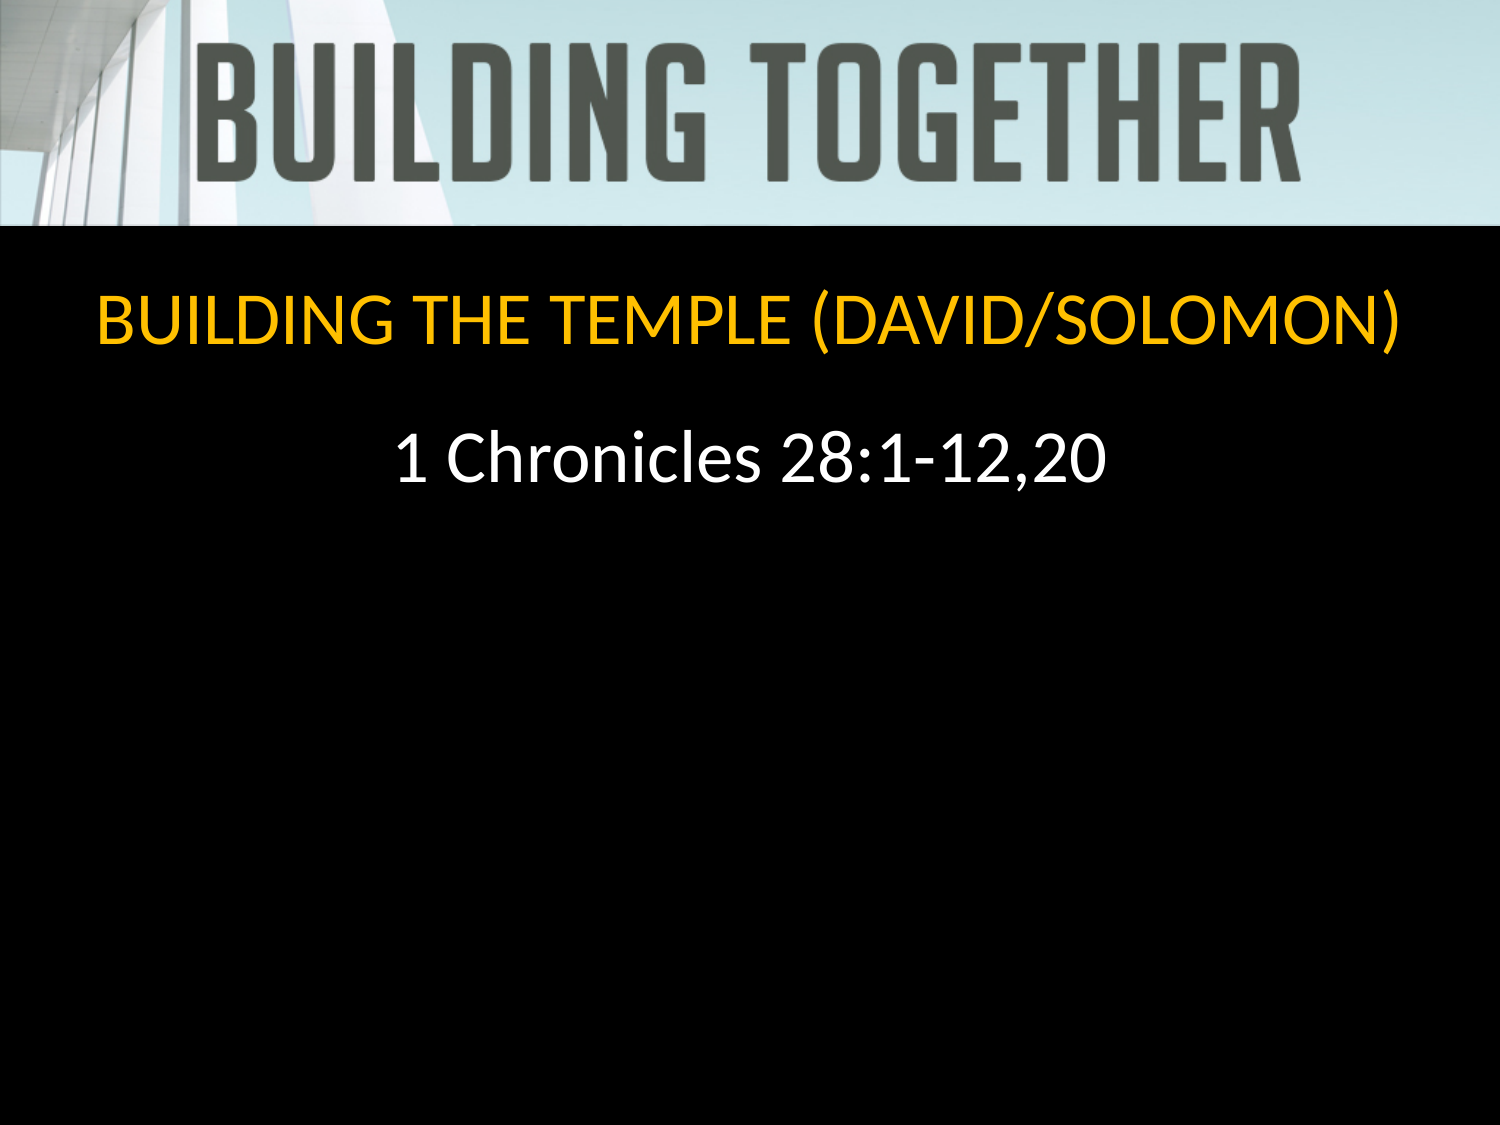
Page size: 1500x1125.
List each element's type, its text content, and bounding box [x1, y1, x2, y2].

text_box 1 Chronicles 28:1-12,20 [0, 399, 1500, 505]
text_box BUILDING THE TEMPLE (DAVID/SOLOMON) [0, 262, 1500, 368]
picture [0, 0, 1500, 226]
